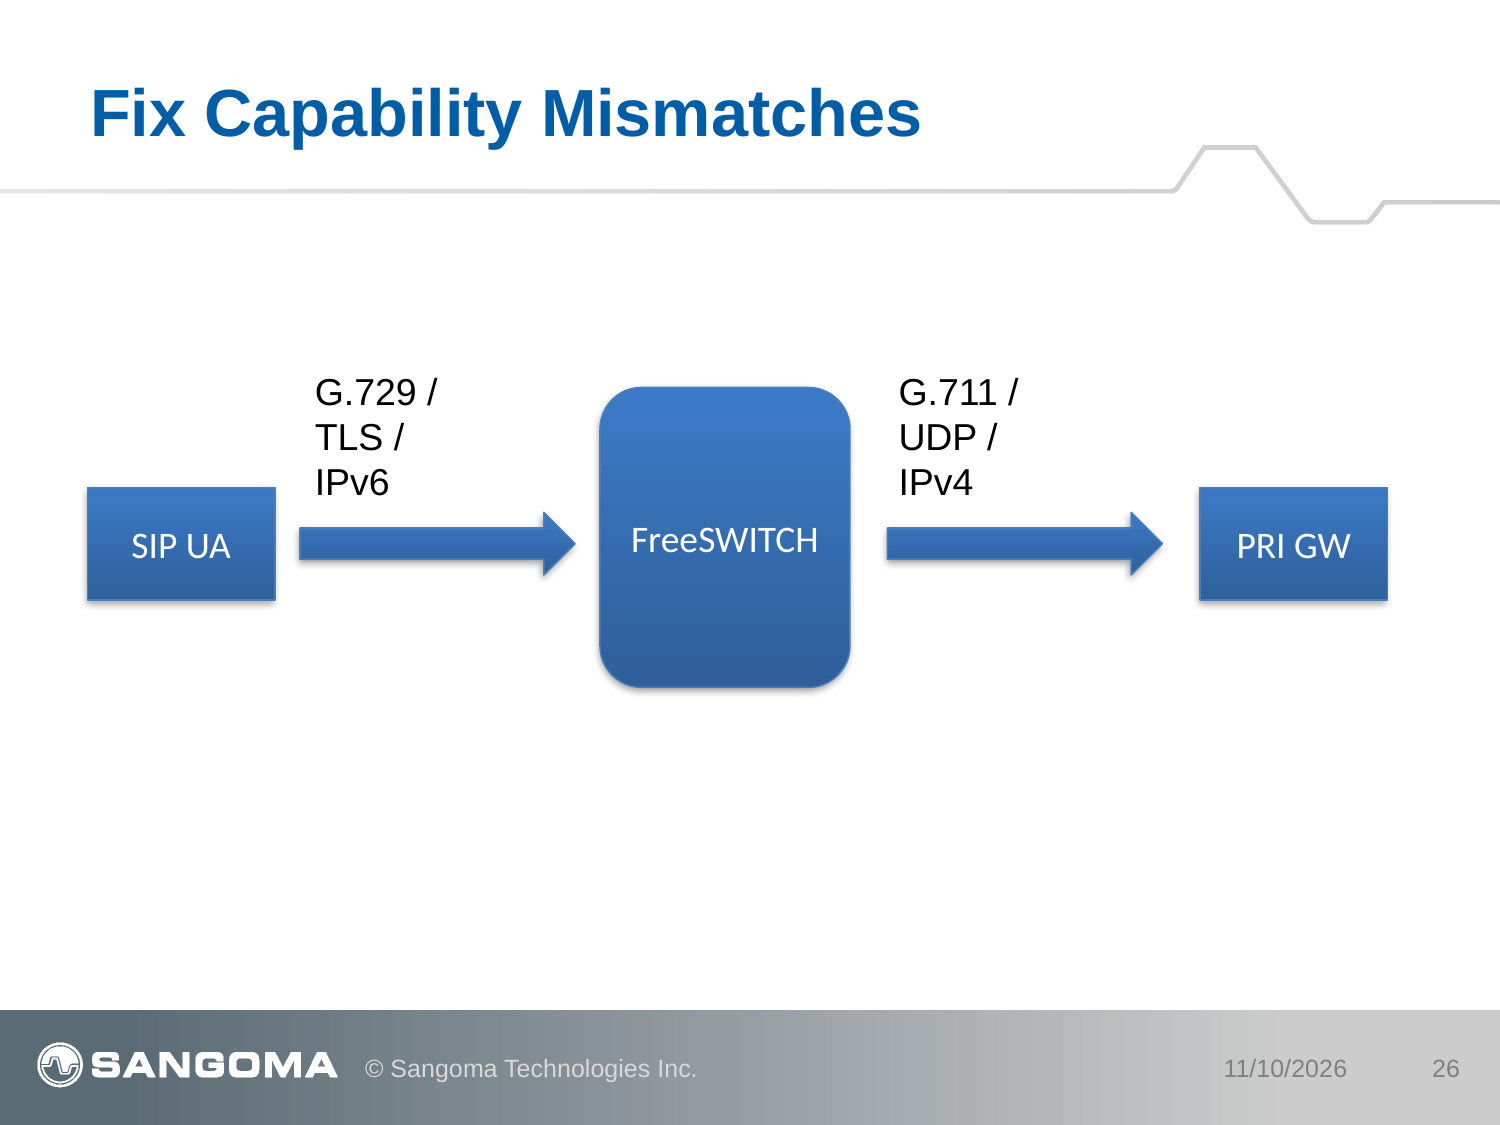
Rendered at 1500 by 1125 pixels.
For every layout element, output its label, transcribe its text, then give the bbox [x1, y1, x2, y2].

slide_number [937, 1037, 1363, 1098]
text_box G.729 / TLS / IPv6 [299, 361, 496, 511]
title Fix Capability Mismatches [75, 45, 1425, 175]
text_box SIP UA [87, 487, 276, 601]
text_box FreeSWITCH [599, 386, 851, 689]
text_box PRI GW [1199, 487, 1388, 601]
text_box G.711 / UDP / IPv4 [883, 361, 1034, 511]
slide_number 26 [1387, 1037, 1475, 1098]
text_box [886, 511, 1164, 576]
footer © Sangoma Technologies Inc. [350, 1037, 725, 1098]
picture [0, 0, 1500, 1125]
text_box [299, 511, 576, 576]
